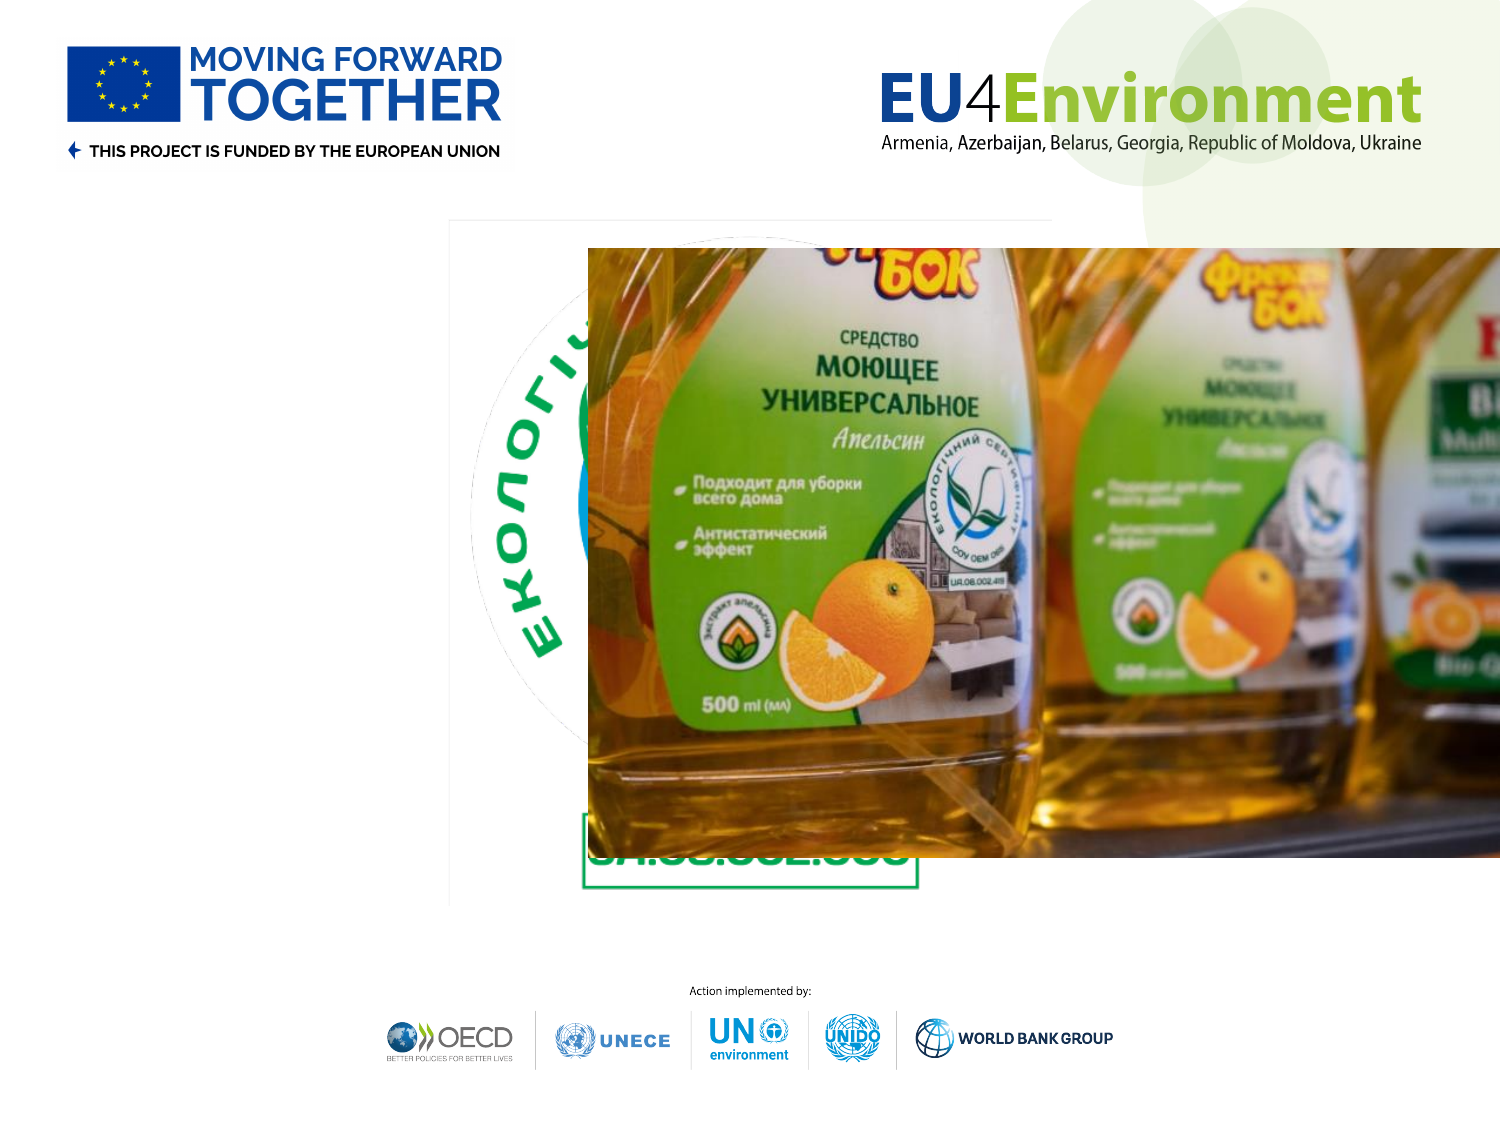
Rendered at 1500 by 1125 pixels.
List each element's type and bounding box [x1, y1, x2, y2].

picture [448, 0, 1500, 906]
picture [387, 986, 1113, 1070]
picture [56, 37, 515, 172]
